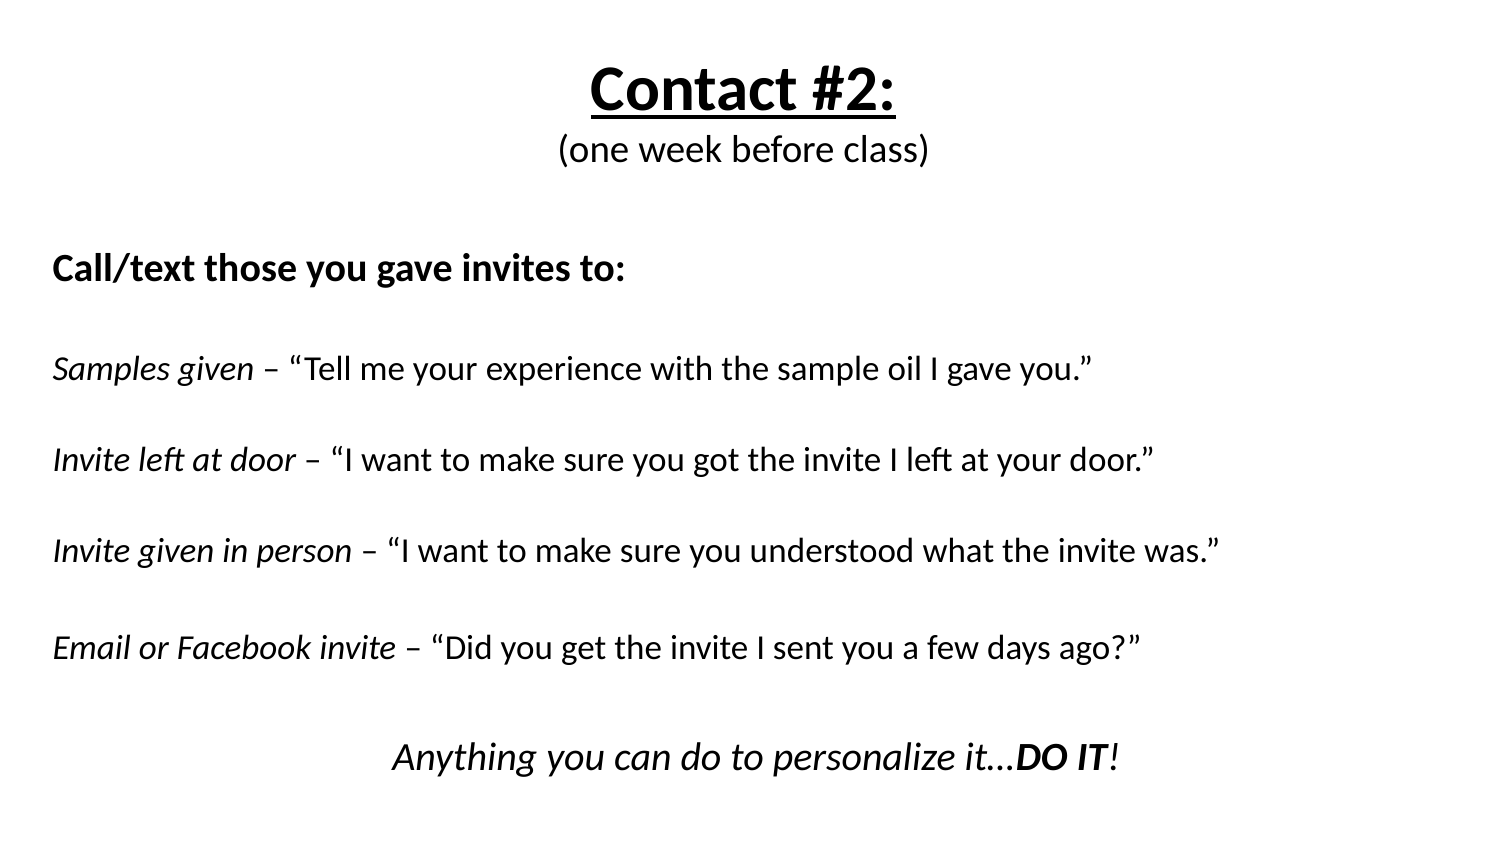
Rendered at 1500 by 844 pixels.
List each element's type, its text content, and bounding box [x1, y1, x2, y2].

title Contact #2: (one week before class) [68, 37, 1419, 179]
list Call/text those you gave invites to: Samples given – “Tell me your experience with the sample oil I gave you.” Invite left at door – “I want to make sure you got the invite I left at your door.” Invite given in person – “I want to make sure you understood what the invite was.” Email or Facebook invite – “Did you get the invite I sent you a few days ago?” Anything you can do to personalize it…DO IT! [37, 234, 1475, 792]
